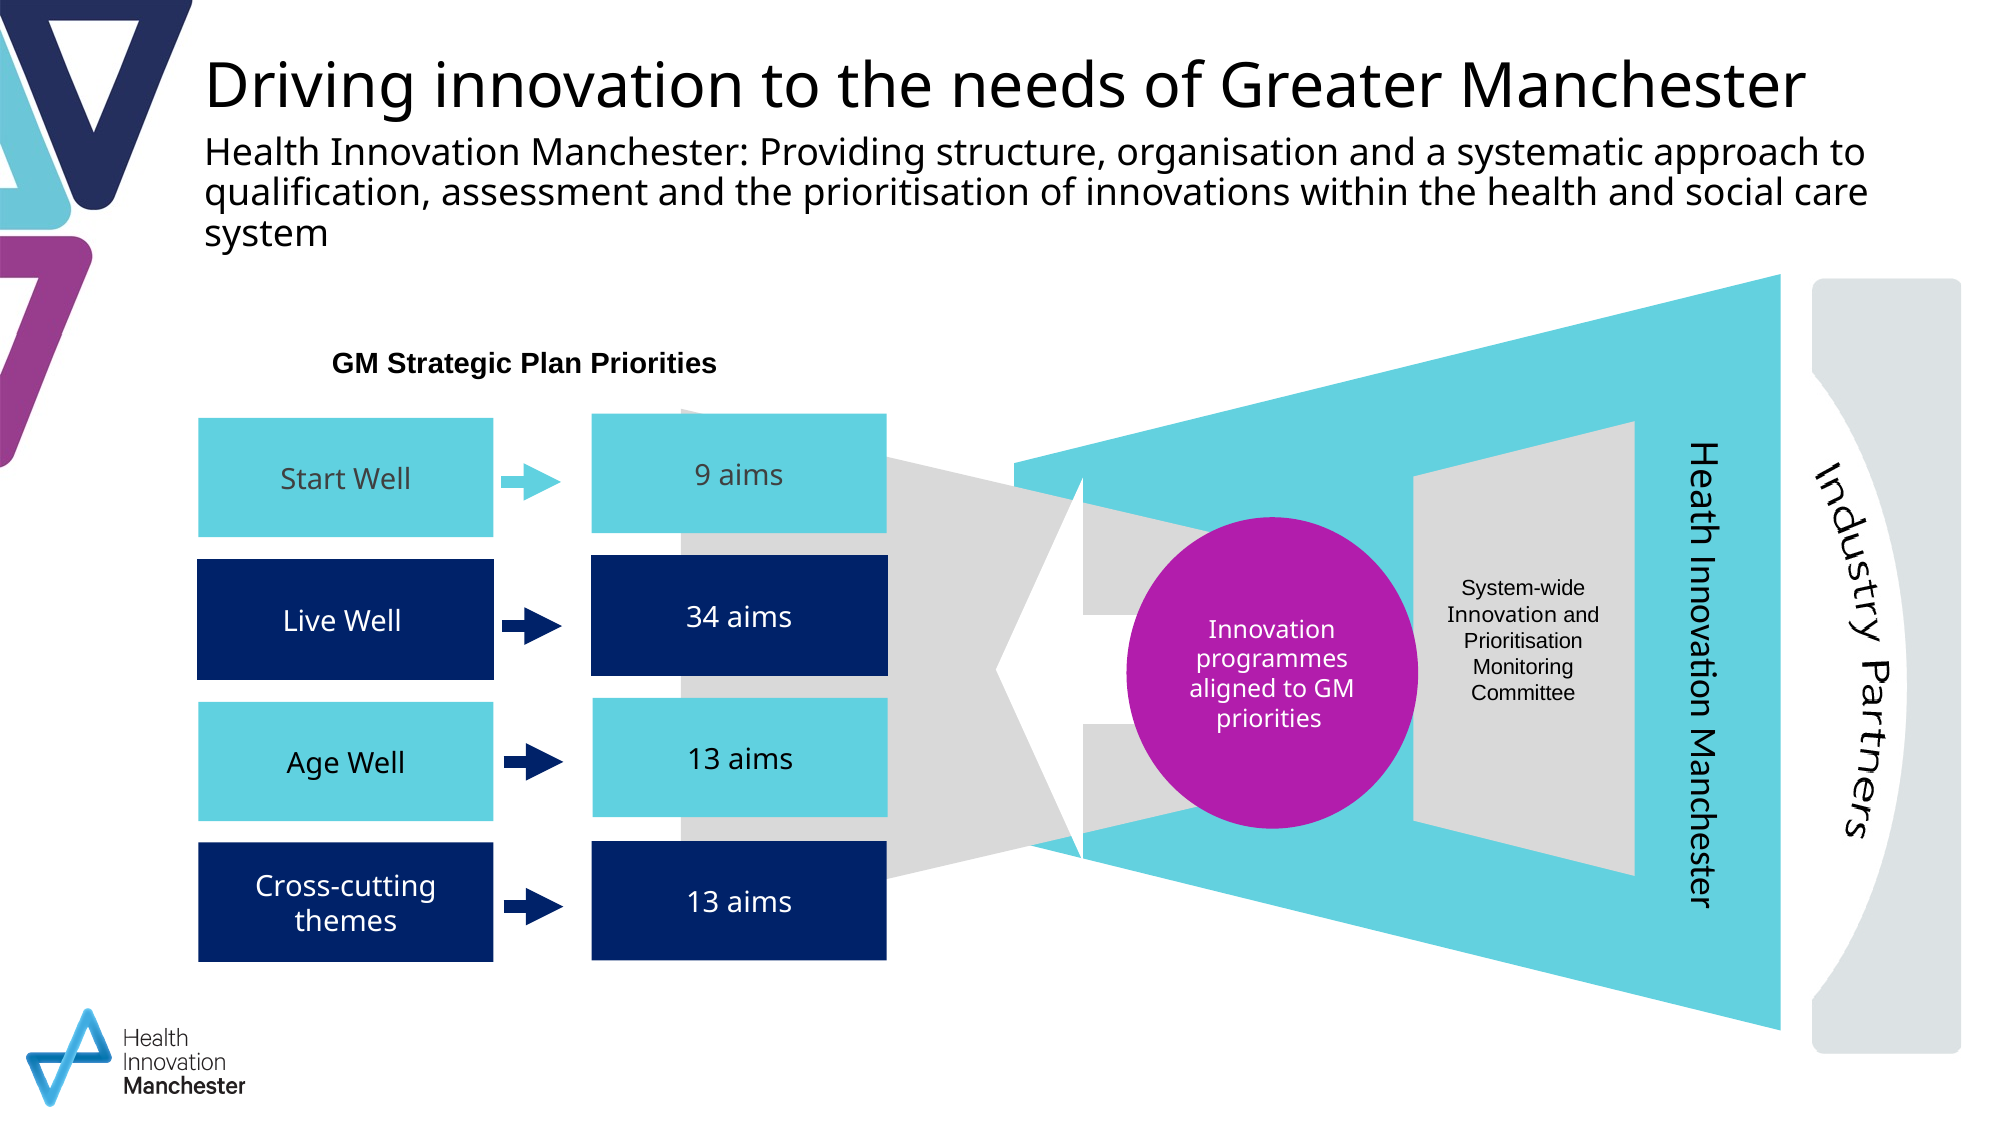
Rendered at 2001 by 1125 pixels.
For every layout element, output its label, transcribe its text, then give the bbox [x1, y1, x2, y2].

text_box Health Innovation Manchester: Providing structure, organisation and a systematic approach to qualification, assessment and the prioritisation of innovations within the health and social care system [189, 125, 1962, 262]
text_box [198, 243, 1962, 1097]
title Driving innovation to the needs of Greater Manchester [189, 34, 1883, 125]
picture [0, 0, 207, 518]
